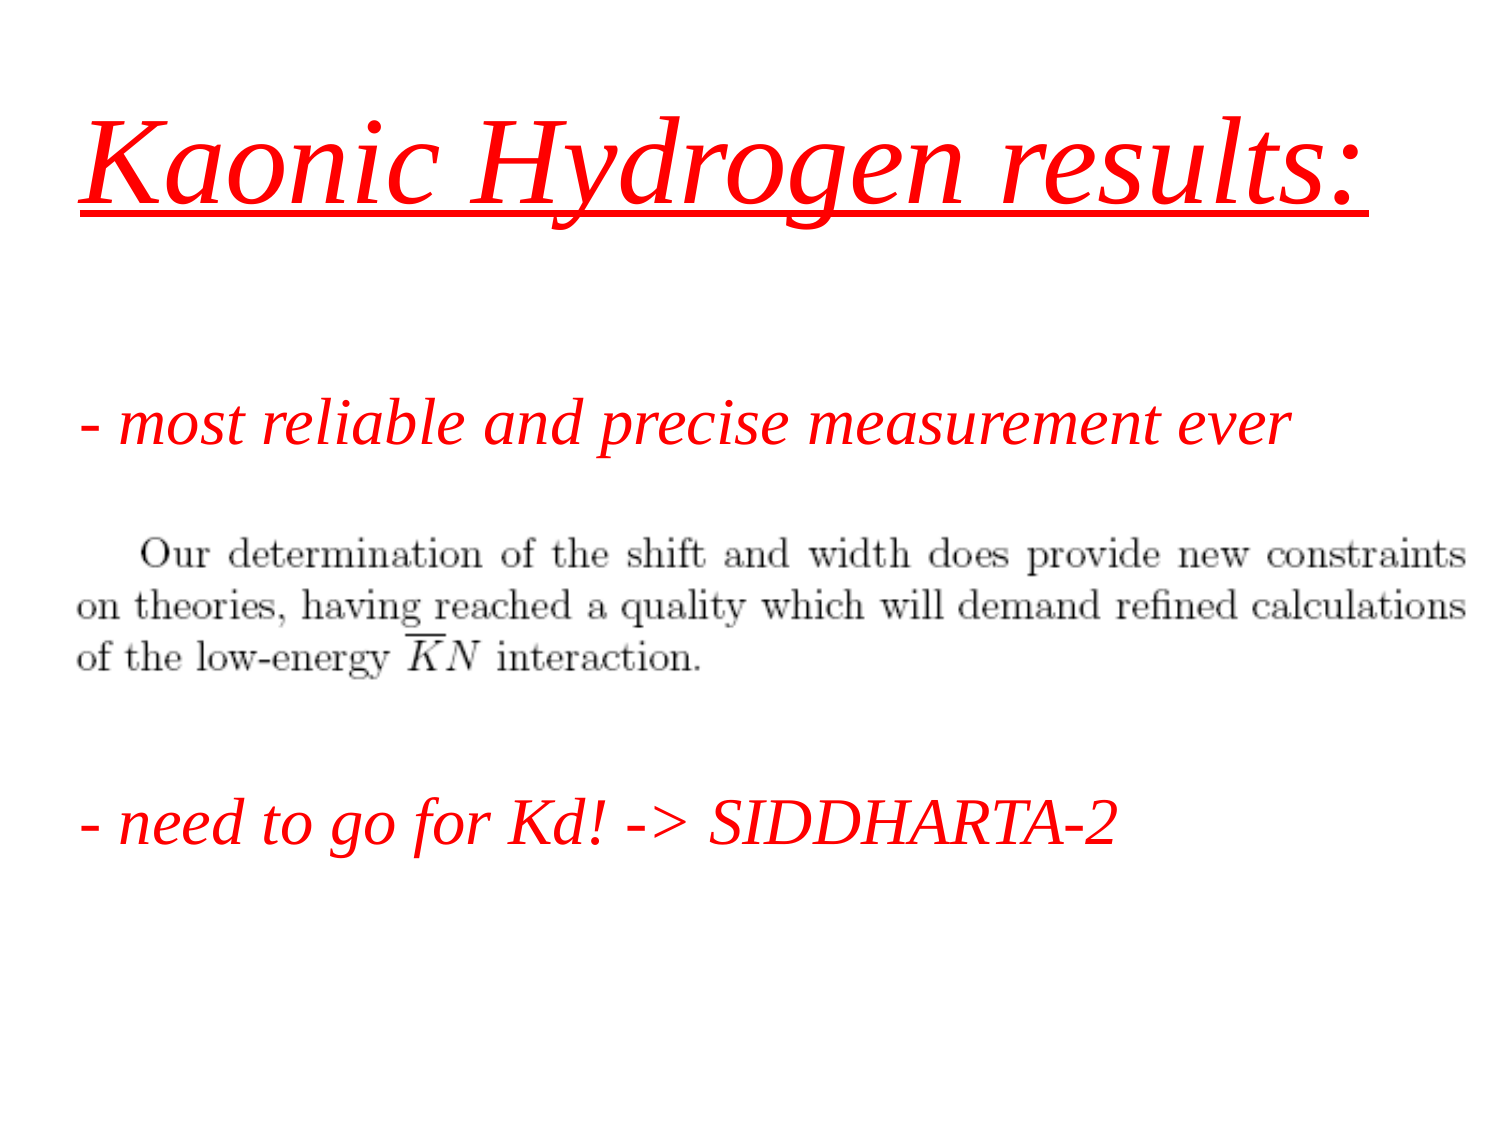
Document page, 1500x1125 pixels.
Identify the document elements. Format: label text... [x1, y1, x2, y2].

title Kaonic Hydrogen results: - most reliable and precise measurement ever - need to go for Kd! -> SIDDHARTA-2 [64, 690, 1500, 1044]
title Kaonic Hydrogen results: - most reliable and precise measurement ever - need to go for Kd! -> SIDDHARTA-2 [64, 42, 1500, 526]
picture [40, 526, 1500, 684]
